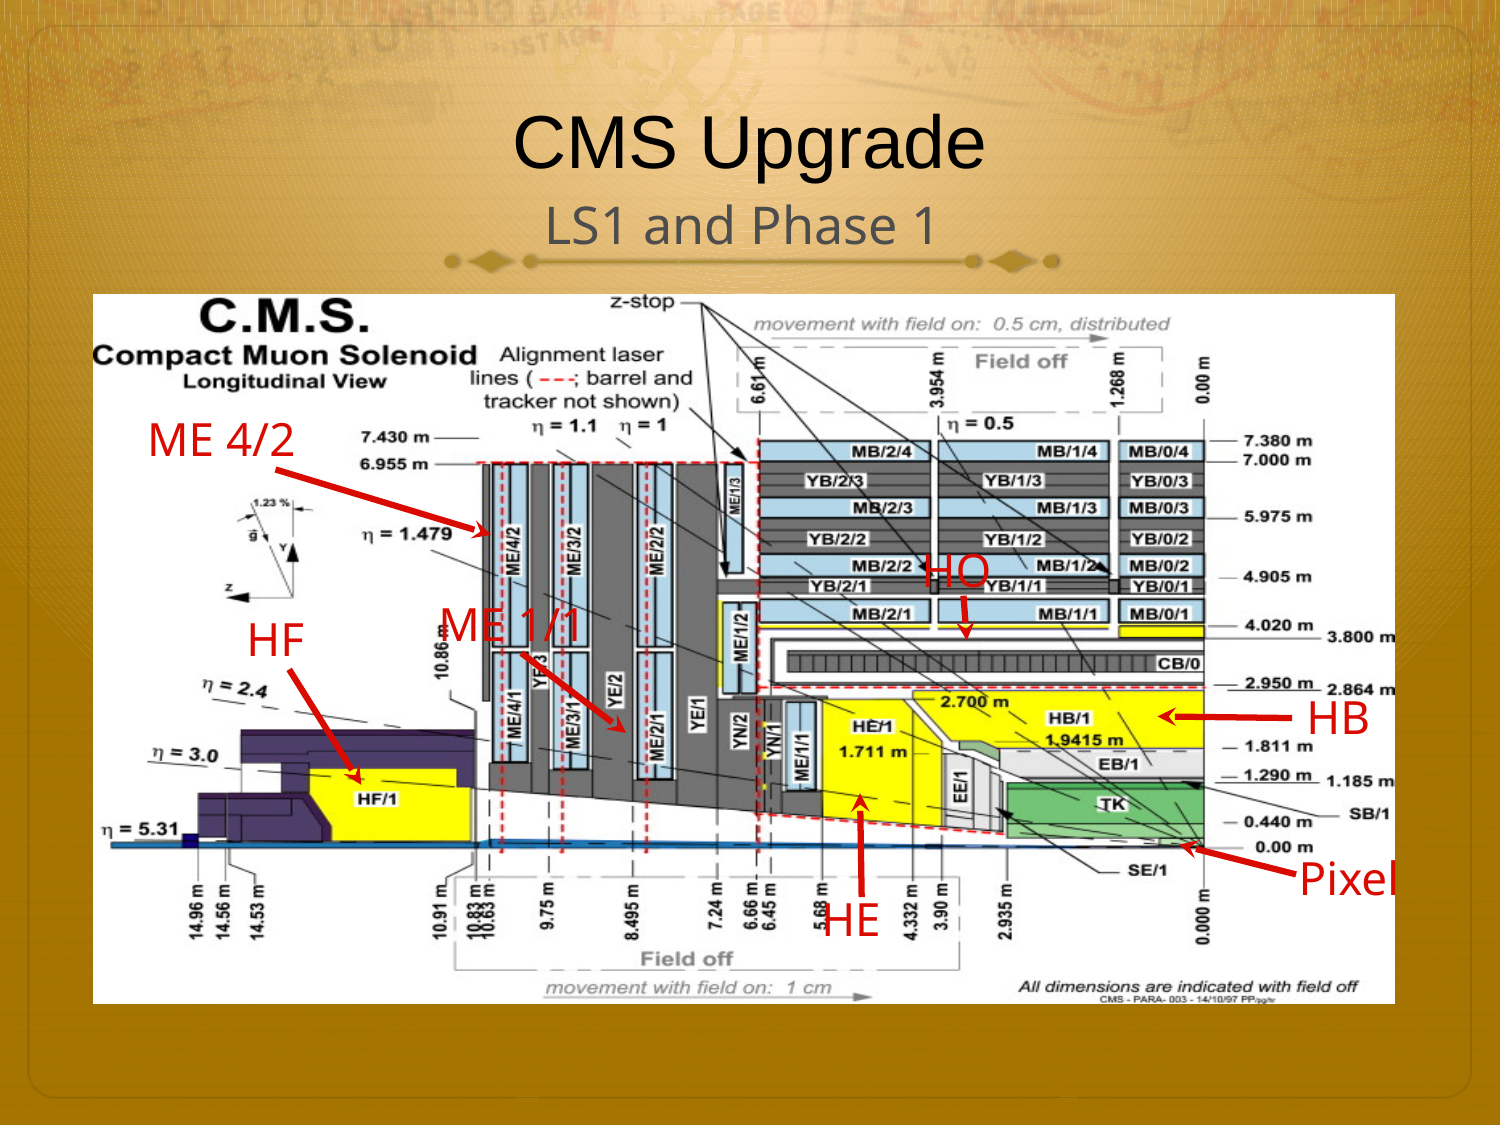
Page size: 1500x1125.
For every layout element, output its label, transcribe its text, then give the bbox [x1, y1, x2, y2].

text_box LS1 and Phase 1 [544, 192, 942, 255]
title CMS Upgrade [93, 45, 1407, 233]
picture [0, 0, 1500, 1125]
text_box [93, 294, 1407, 1005]
